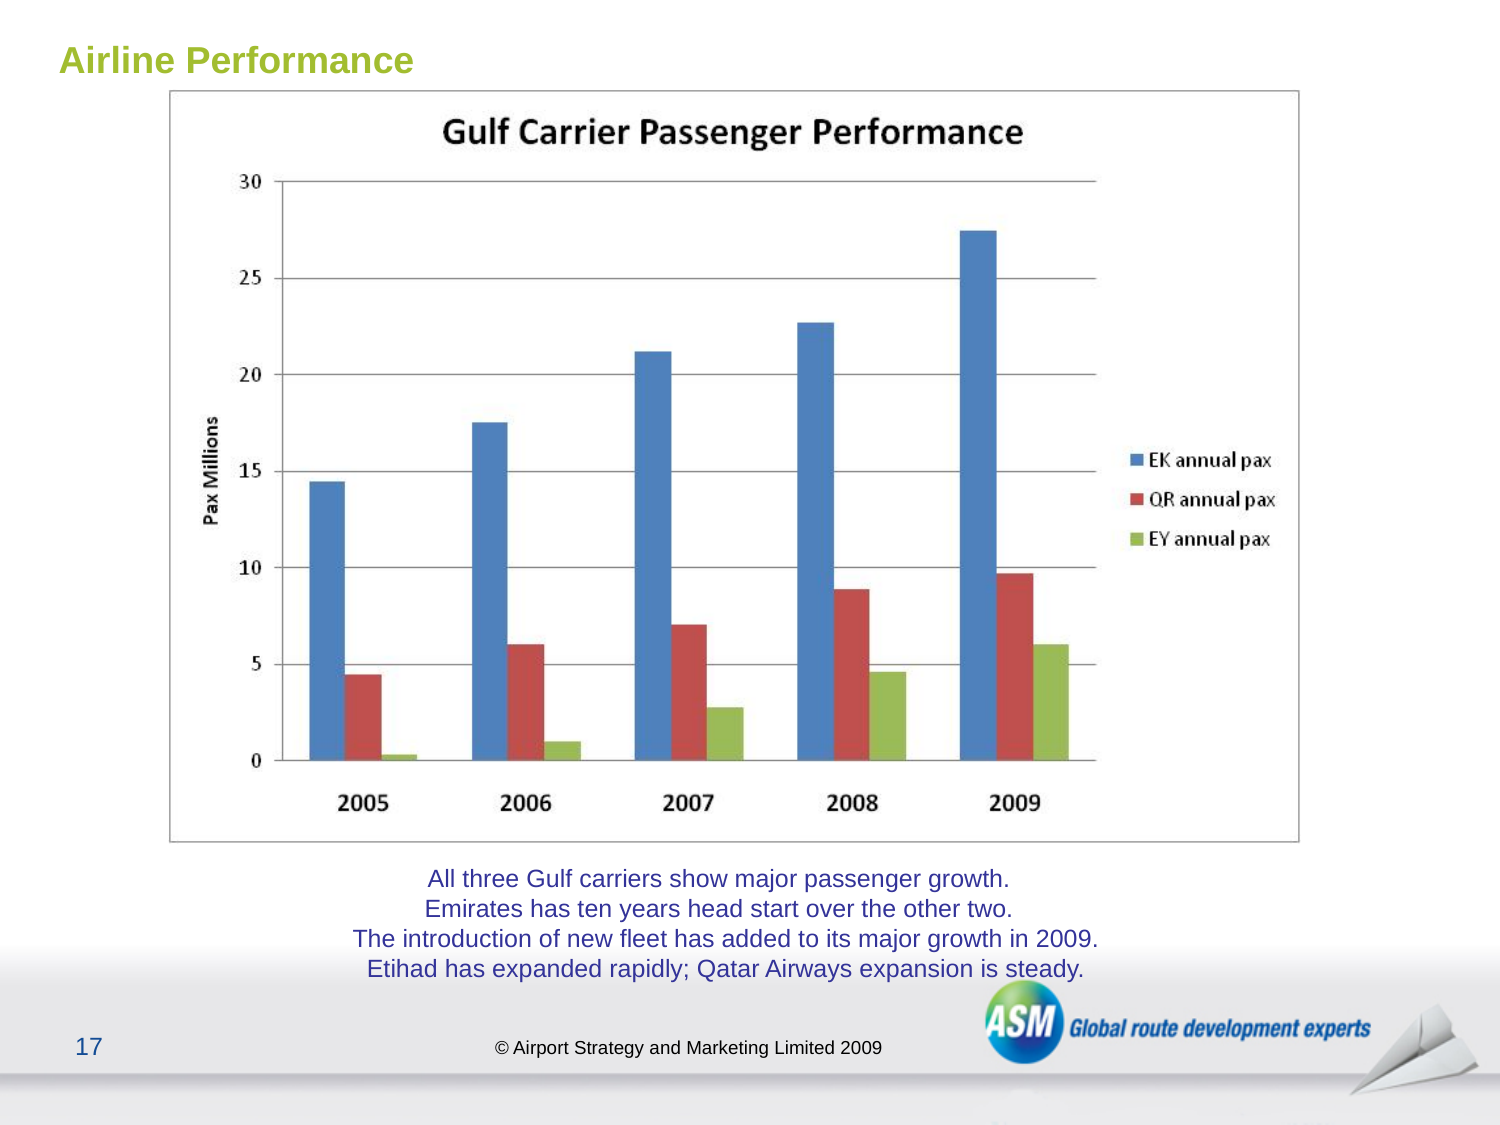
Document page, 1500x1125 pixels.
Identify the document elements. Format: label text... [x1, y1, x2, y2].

text_box 17 [75, 1030, 254, 1094]
picture [167, 89, 1301, 844]
text_box All three Gulf carriers show major passenger growth. Emirates has ten years head start over the other two. The introduction of new fleet has added to its major growth in 2009. Etihad has expanded rapidly; Qatar Airways expansion is steady. [46, 855, 1407, 990]
title Airline Performance [58, 23, 1359, 94]
picture [0, 945, 1500, 1125]
